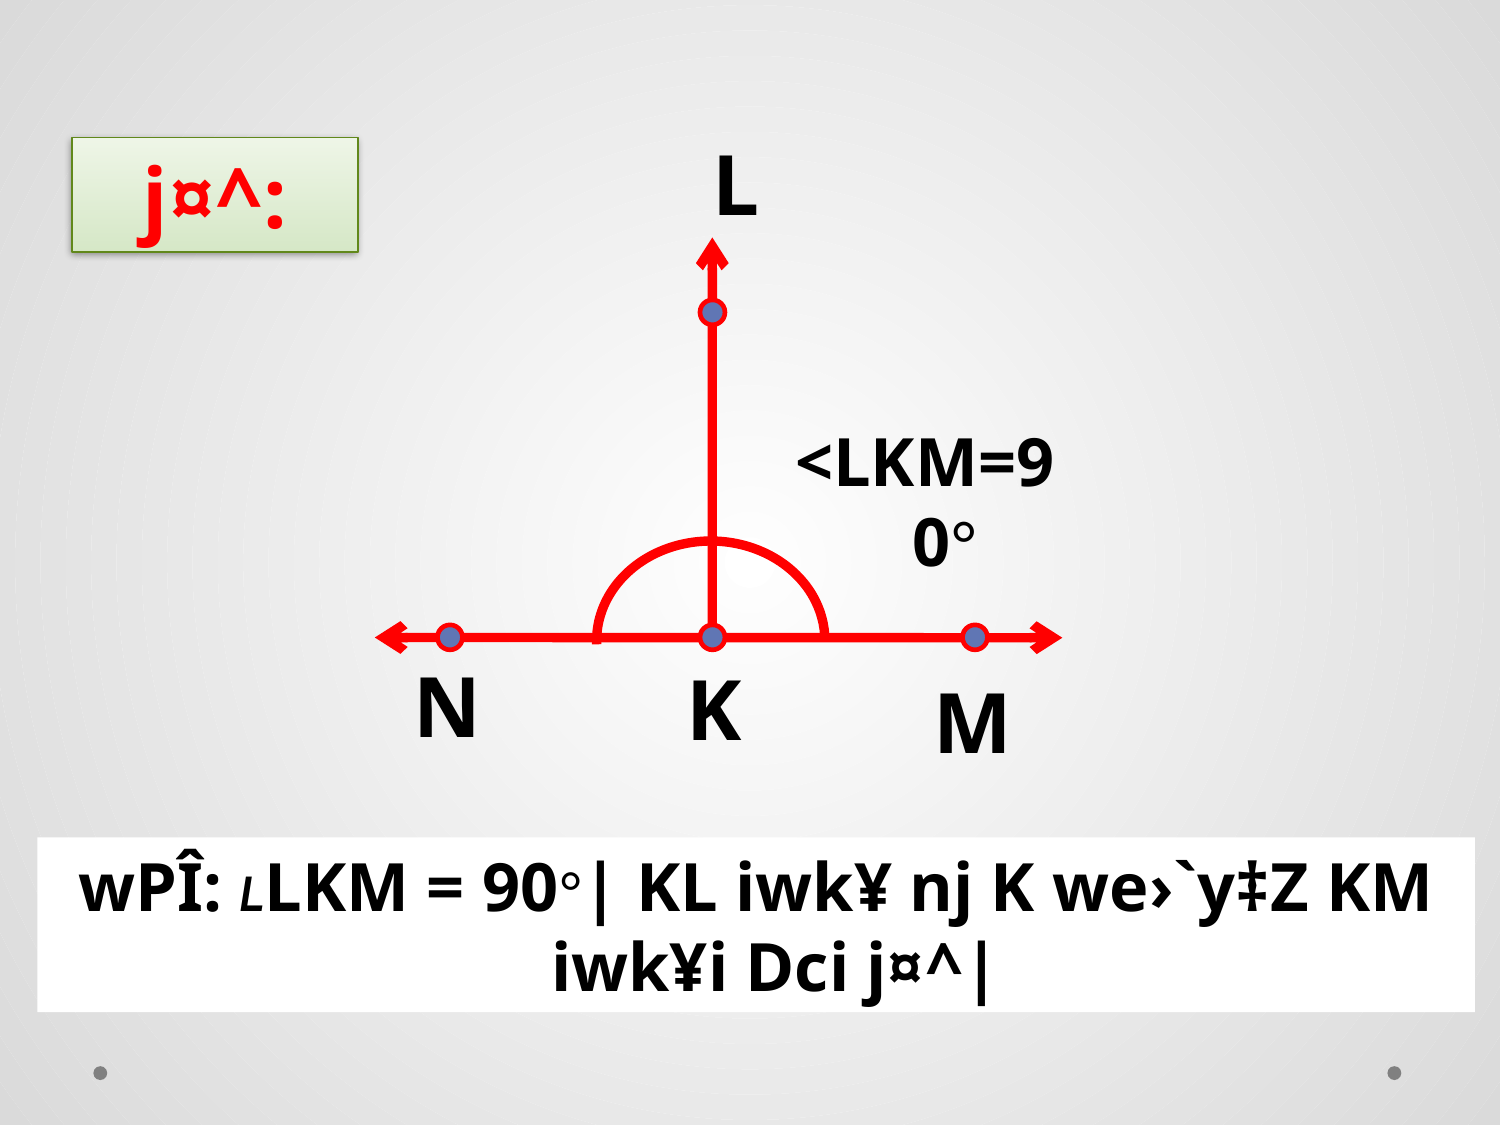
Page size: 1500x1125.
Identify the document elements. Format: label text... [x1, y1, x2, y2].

text_box N [342, 646, 562, 762]
text_box [435, 622, 465, 635]
text_box wPÎ: LLKM = 90°| KL iwk¥ nj K we›`y‡Z KM iwk¥i Dci j¤^| [37, 837, 1475, 1013]
text_box L [641, 125, 840, 240]
text_box [963, 647, 987, 653]
text_box K [615, 650, 823, 765]
text_box [697, 297, 728, 328]
text_box [960, 622, 990, 635]
text_box [596, 540, 826, 635]
text_box j¤^: [71, 137, 359, 253]
text_box M [862, 662, 1093, 778]
text_box <LKM=90° [762, 412, 1088, 588]
